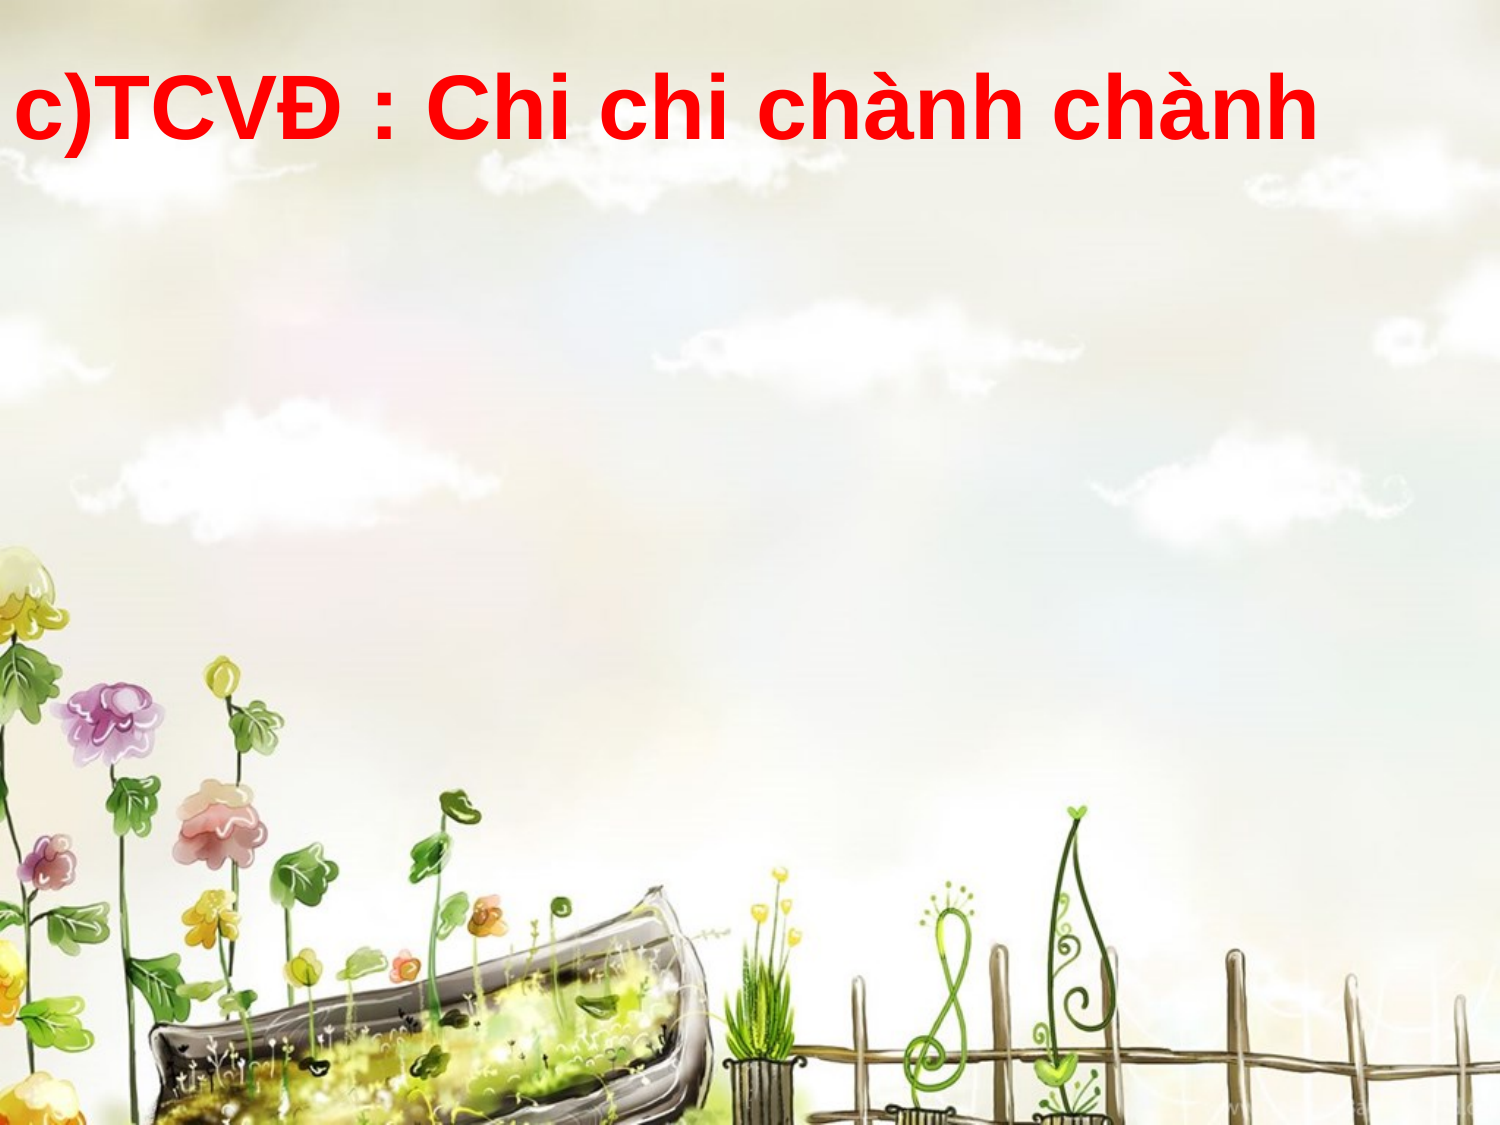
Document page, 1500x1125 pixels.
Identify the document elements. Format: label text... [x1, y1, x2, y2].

text_box c)TCVĐ : Chi chi chành chành [0, 40, 1438, 495]
picture [0, 0, 1500, 1125]
